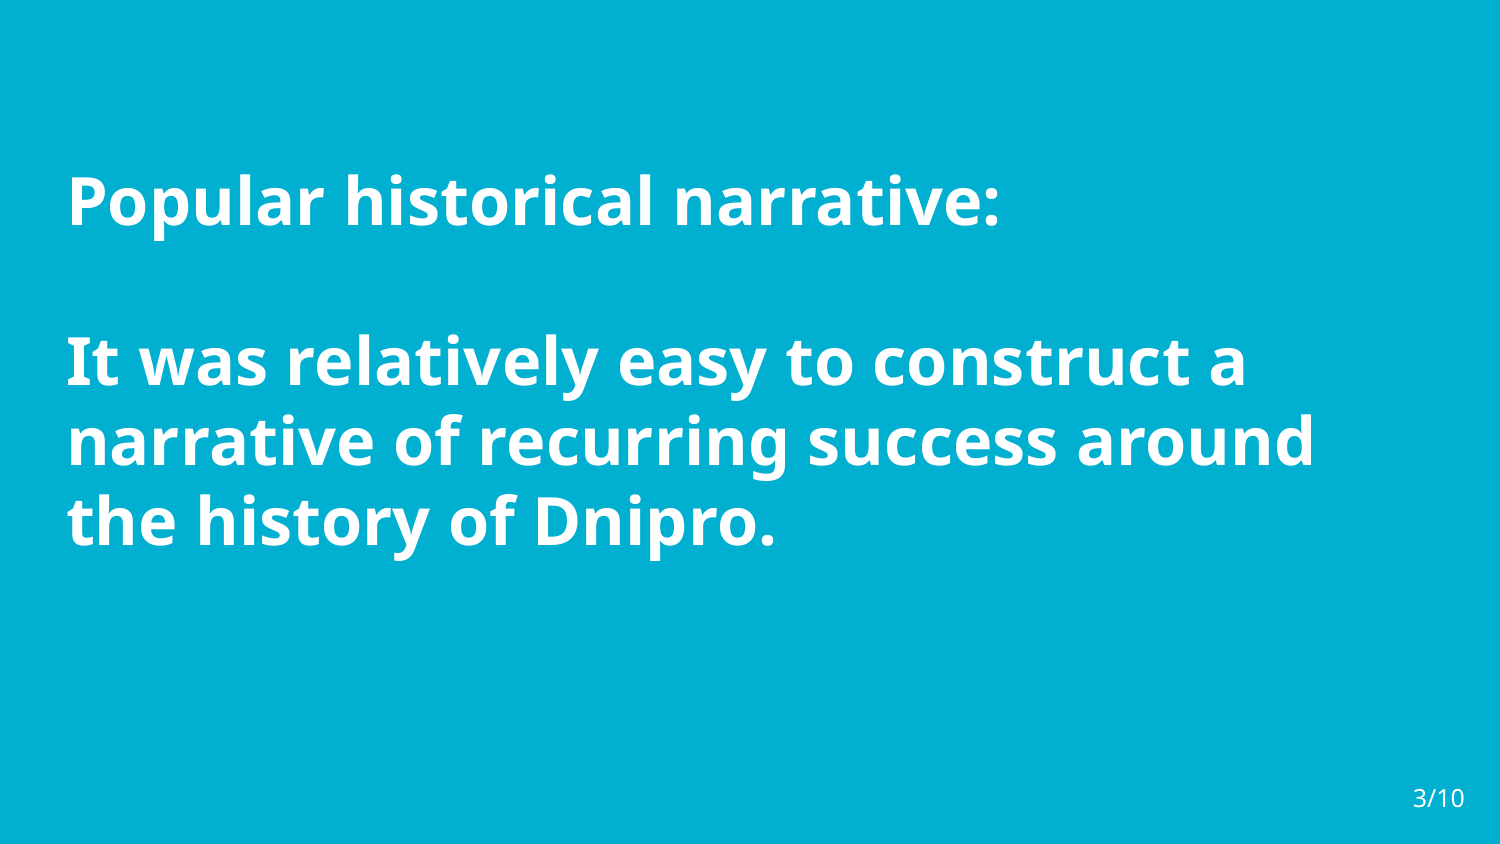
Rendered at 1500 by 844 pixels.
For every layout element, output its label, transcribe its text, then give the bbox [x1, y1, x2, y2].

slide_number 3/10 [1389, 764, 1480, 830]
title Popular historical narrative: It was relatively easy to construct a narrative of recurring success around the history of Dnipro. [51, 143, 1449, 231]
list [51, 231, 1449, 749]
